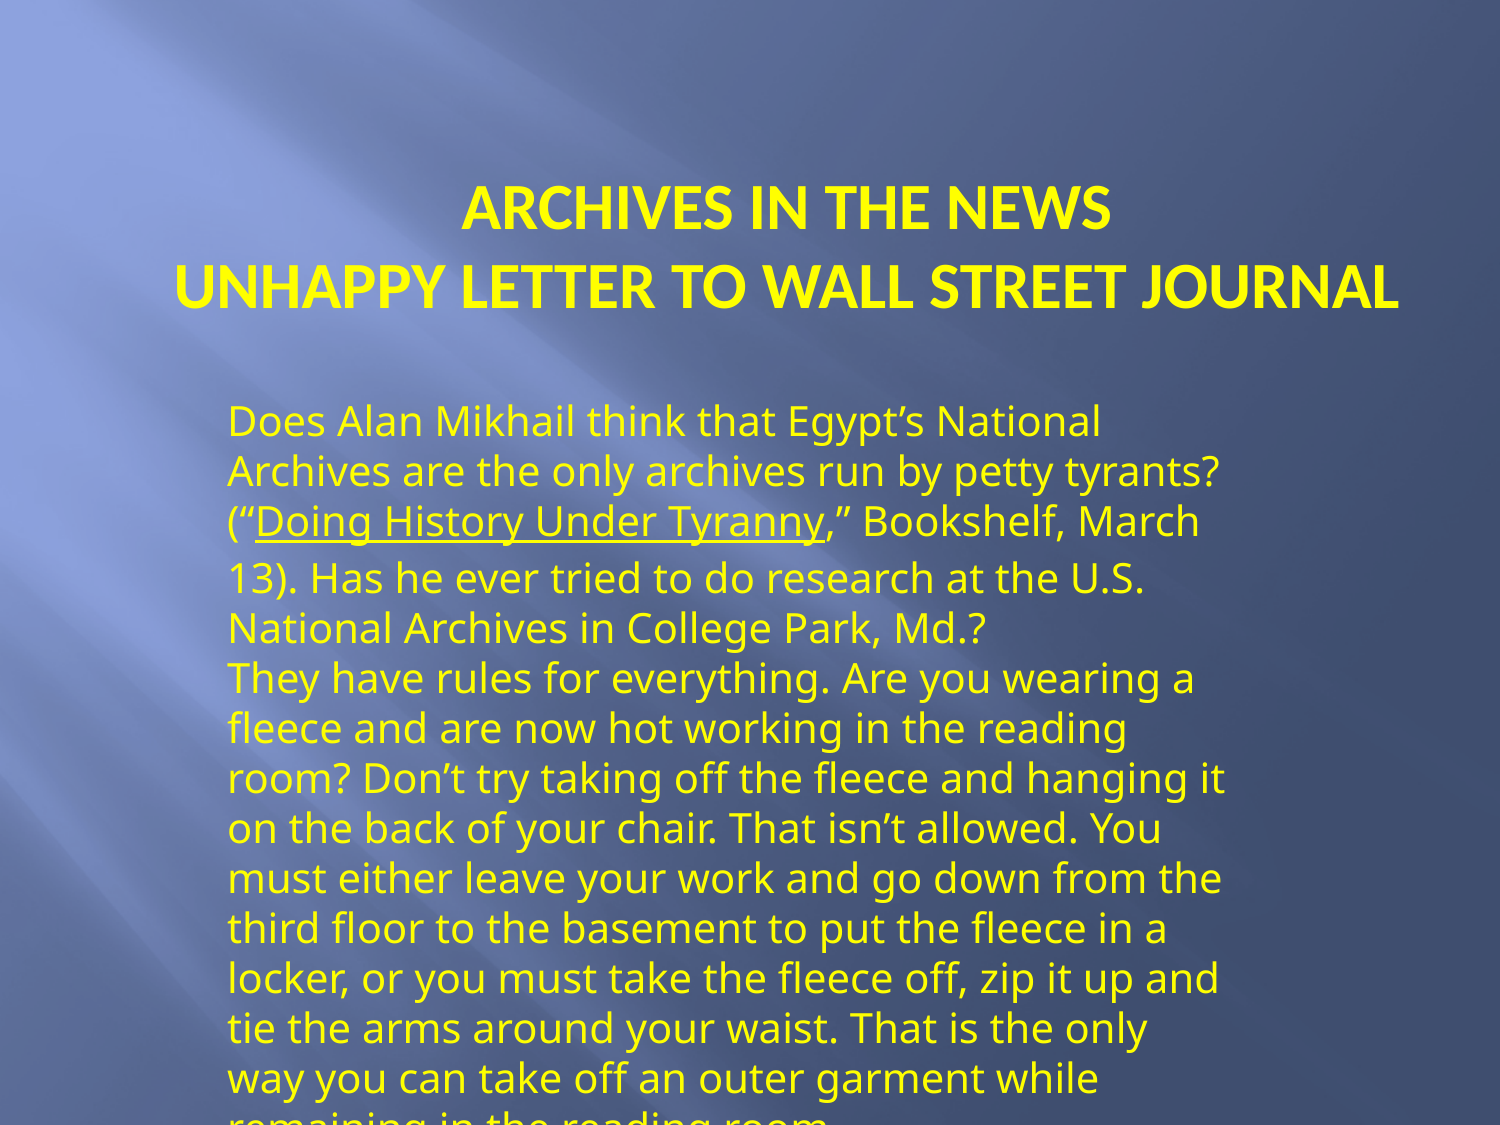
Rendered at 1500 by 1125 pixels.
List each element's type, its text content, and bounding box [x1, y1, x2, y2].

title Archives in the News Unhappy Letter to Wall Street Journal [112, 162, 1463, 323]
text_box Does Alan Mikhail think that Egypt’s National Archives are the only archives run by petty tyrants? (“Doing History Under Tyranny,” Bookshelf, March 13). Has he ever tried to do research at the U.S. National Archives in College Park, Md.? They have rules for everything. Are you wearing a fleece and are now hot working in the reading room? Don’t try taking off the fleece and hanging it on the back of your chair. That isn’t allowed. You must either leave your work and go down from the third floor to the basement to put the fleece in a locker, or you must take the fleece off, zip it up and tie the arms around your waist. That is the only way you can take off an outer garment while remaining in the reading room. [212, 387, 1250, 1125]
